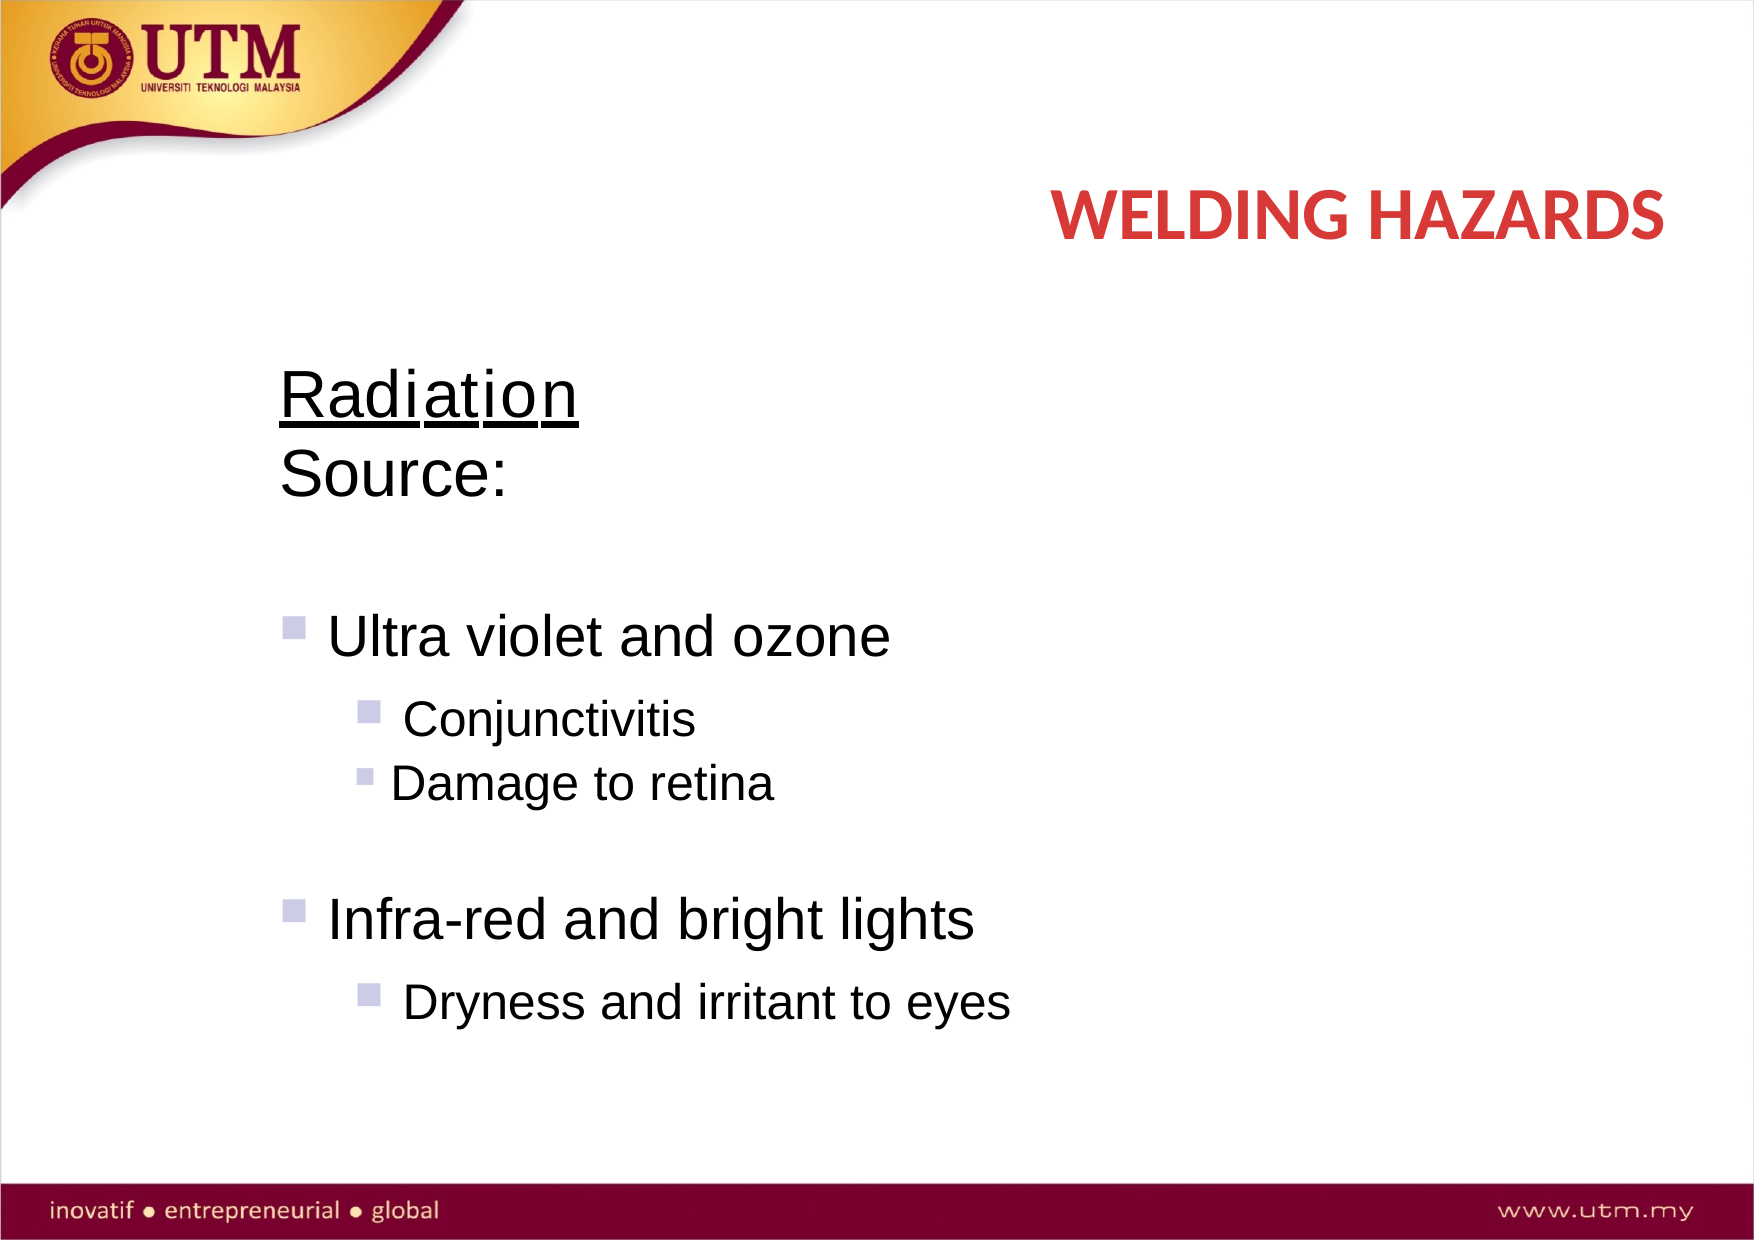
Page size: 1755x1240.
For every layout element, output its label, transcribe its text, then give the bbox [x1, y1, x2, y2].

title WELDING HAZARDS [407, 0, 1667, 313]
text_box Ultra violet and ozone Conjunctivitis Damage to retina Infra-red and bright lights Dryness and irritant to eyes [277, 598, 1014, 1030]
text_box Radiation Source: [277, 350, 586, 511]
picture [0, 0, 1754, 1240]
